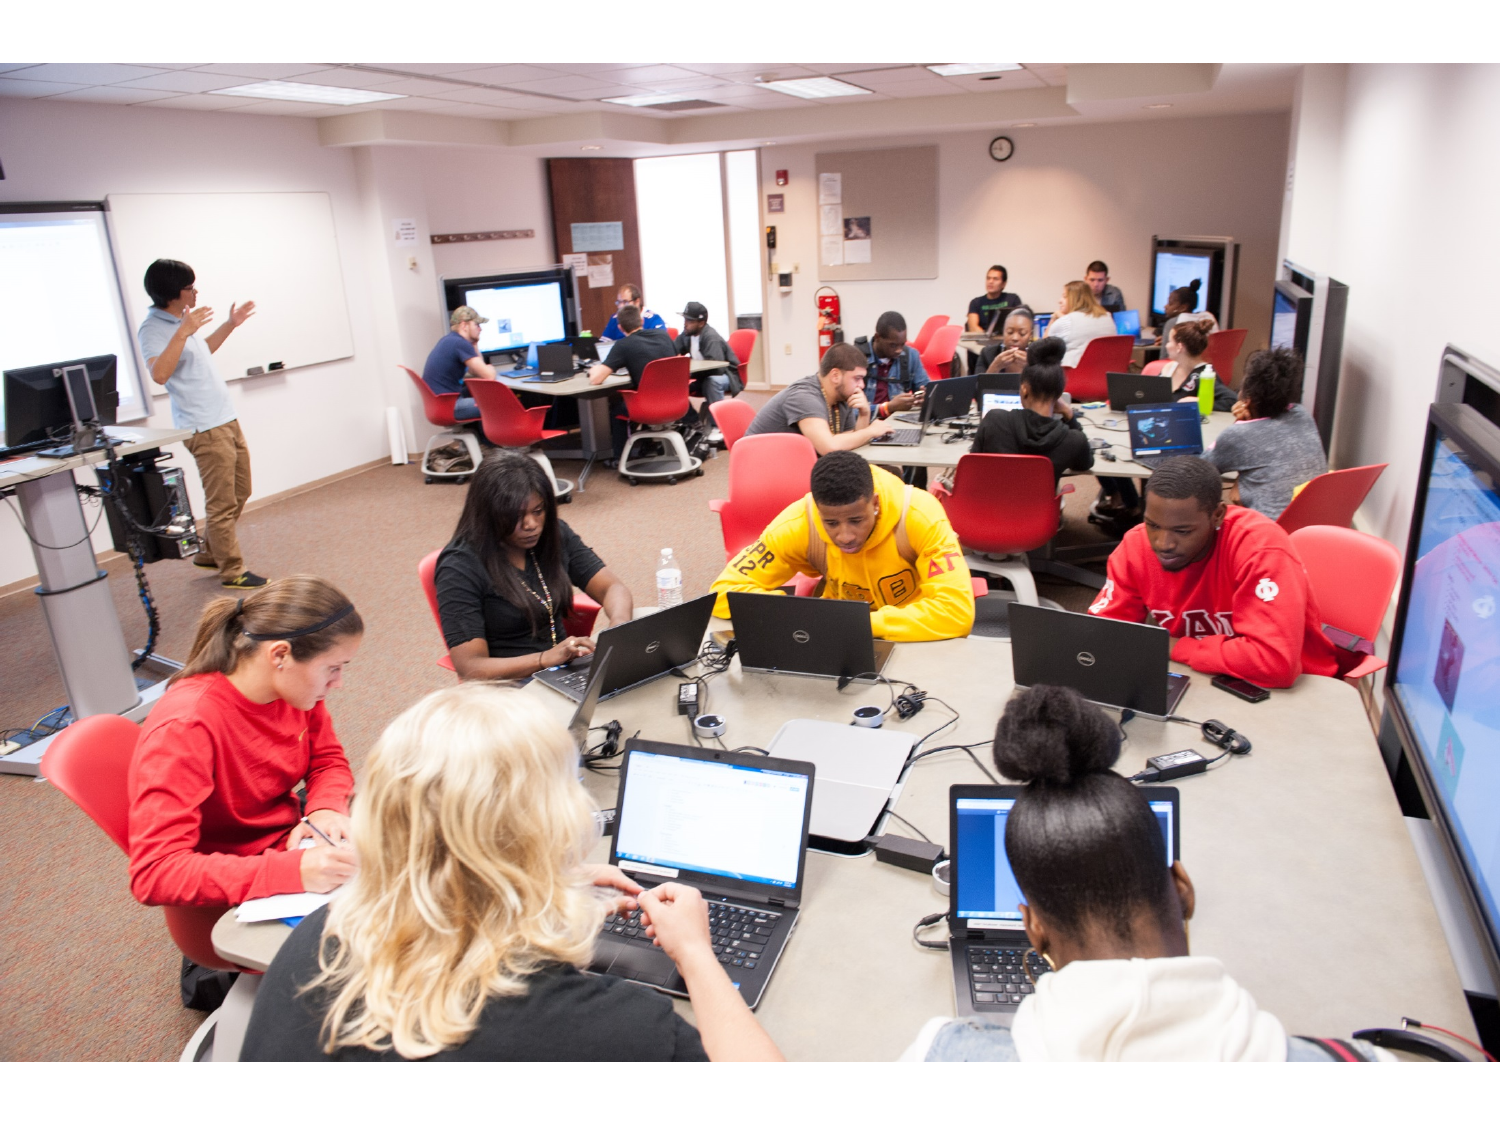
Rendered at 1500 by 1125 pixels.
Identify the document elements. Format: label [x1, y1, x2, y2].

picture [0, 62, 1500, 1062]
